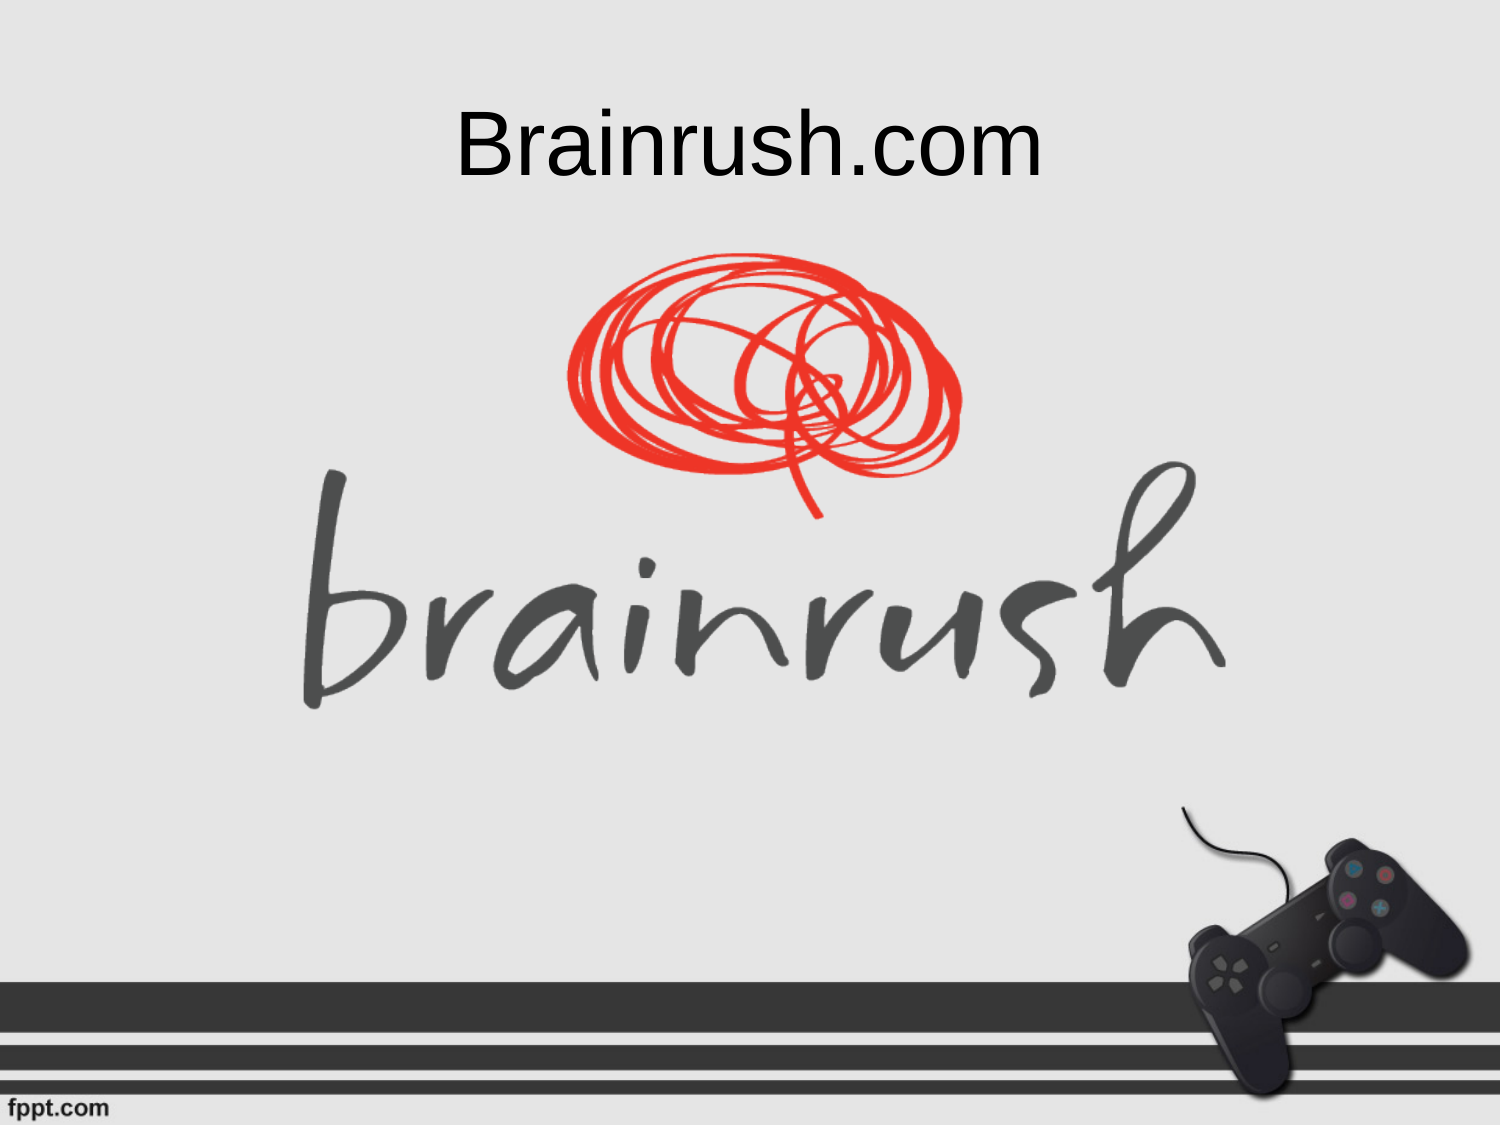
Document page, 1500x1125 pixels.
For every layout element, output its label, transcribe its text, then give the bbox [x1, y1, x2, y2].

picture [0, 0, 1500, 1125]
title Brainrush.com [74, 44, 1426, 233]
